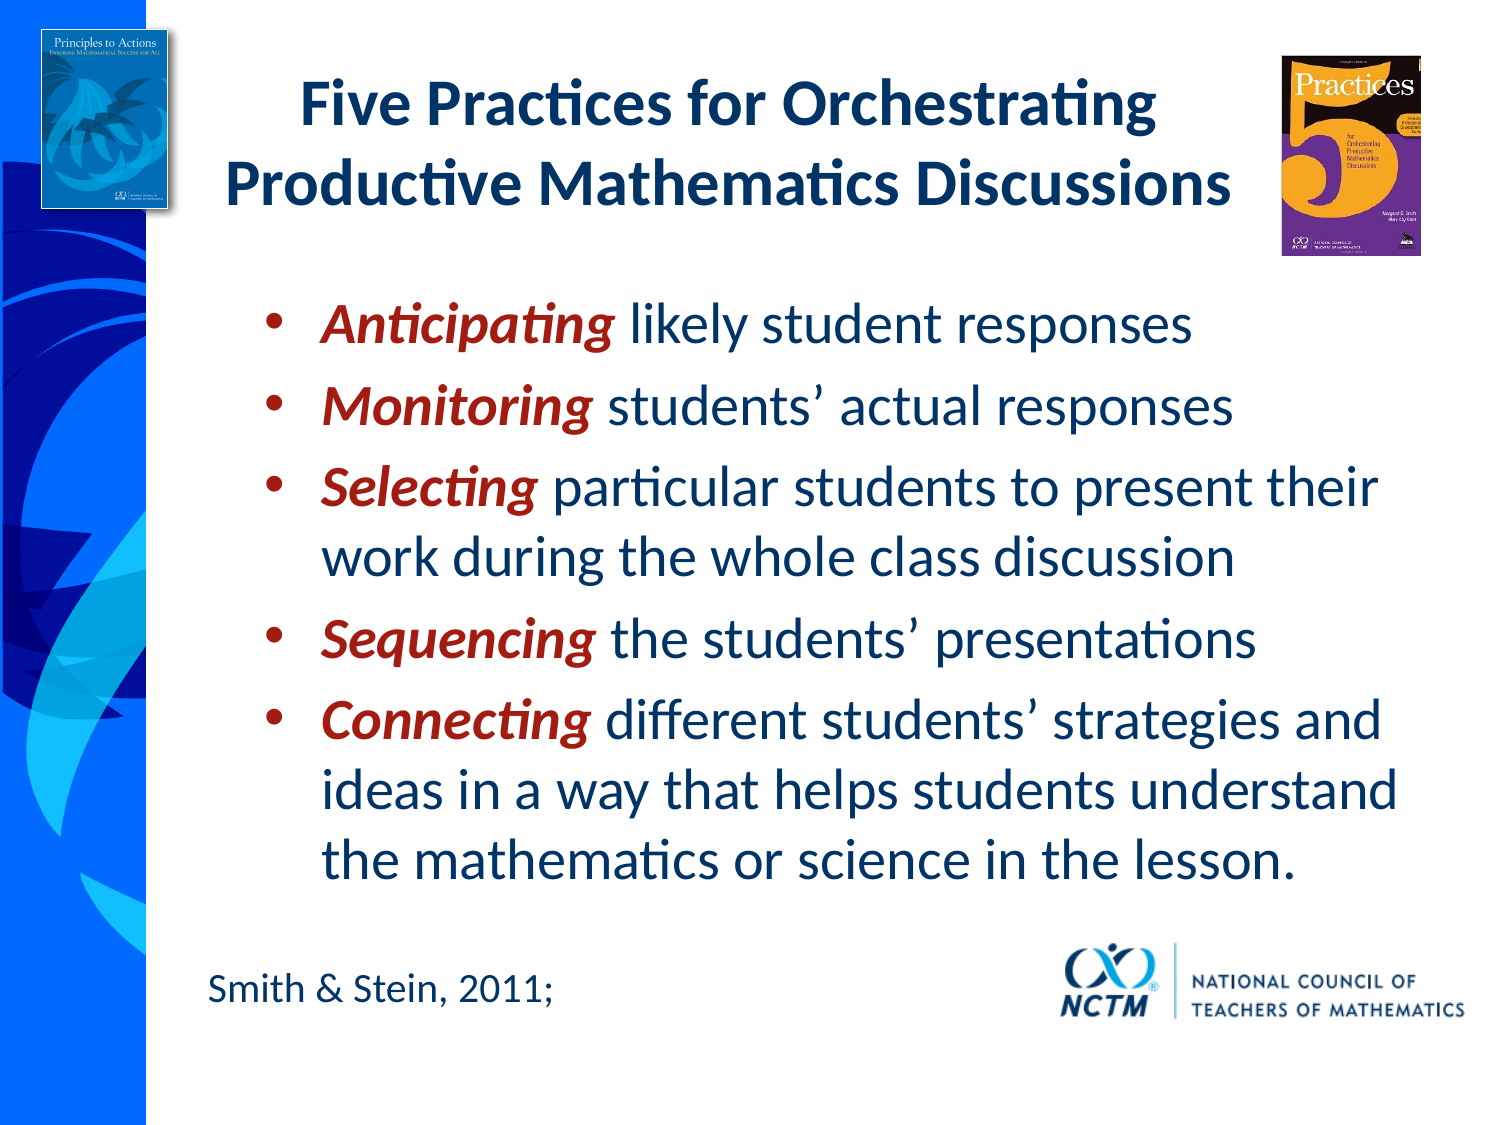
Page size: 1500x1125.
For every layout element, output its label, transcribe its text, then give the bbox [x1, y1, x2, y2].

text_box Smith & Stein, 2011; [193, 953, 580, 1019]
list Anticipating likely student responses Monitoring students’ actual responses Selecting particular students to present their work during the whole class discussion Sequencing the students’ presentations Connecting different students’ strategies and ideas in a way that helps students understand the mathematics or science in the lesson. [249, 277, 1425, 1021]
title Five Practices for Orchestrating Productive Mathematics Discussions [178, 45, 1281, 233]
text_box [0, 0, 168, 1125]
picture [1044, 921, 1484, 1037]
picture [1280, 55, 1422, 256]
